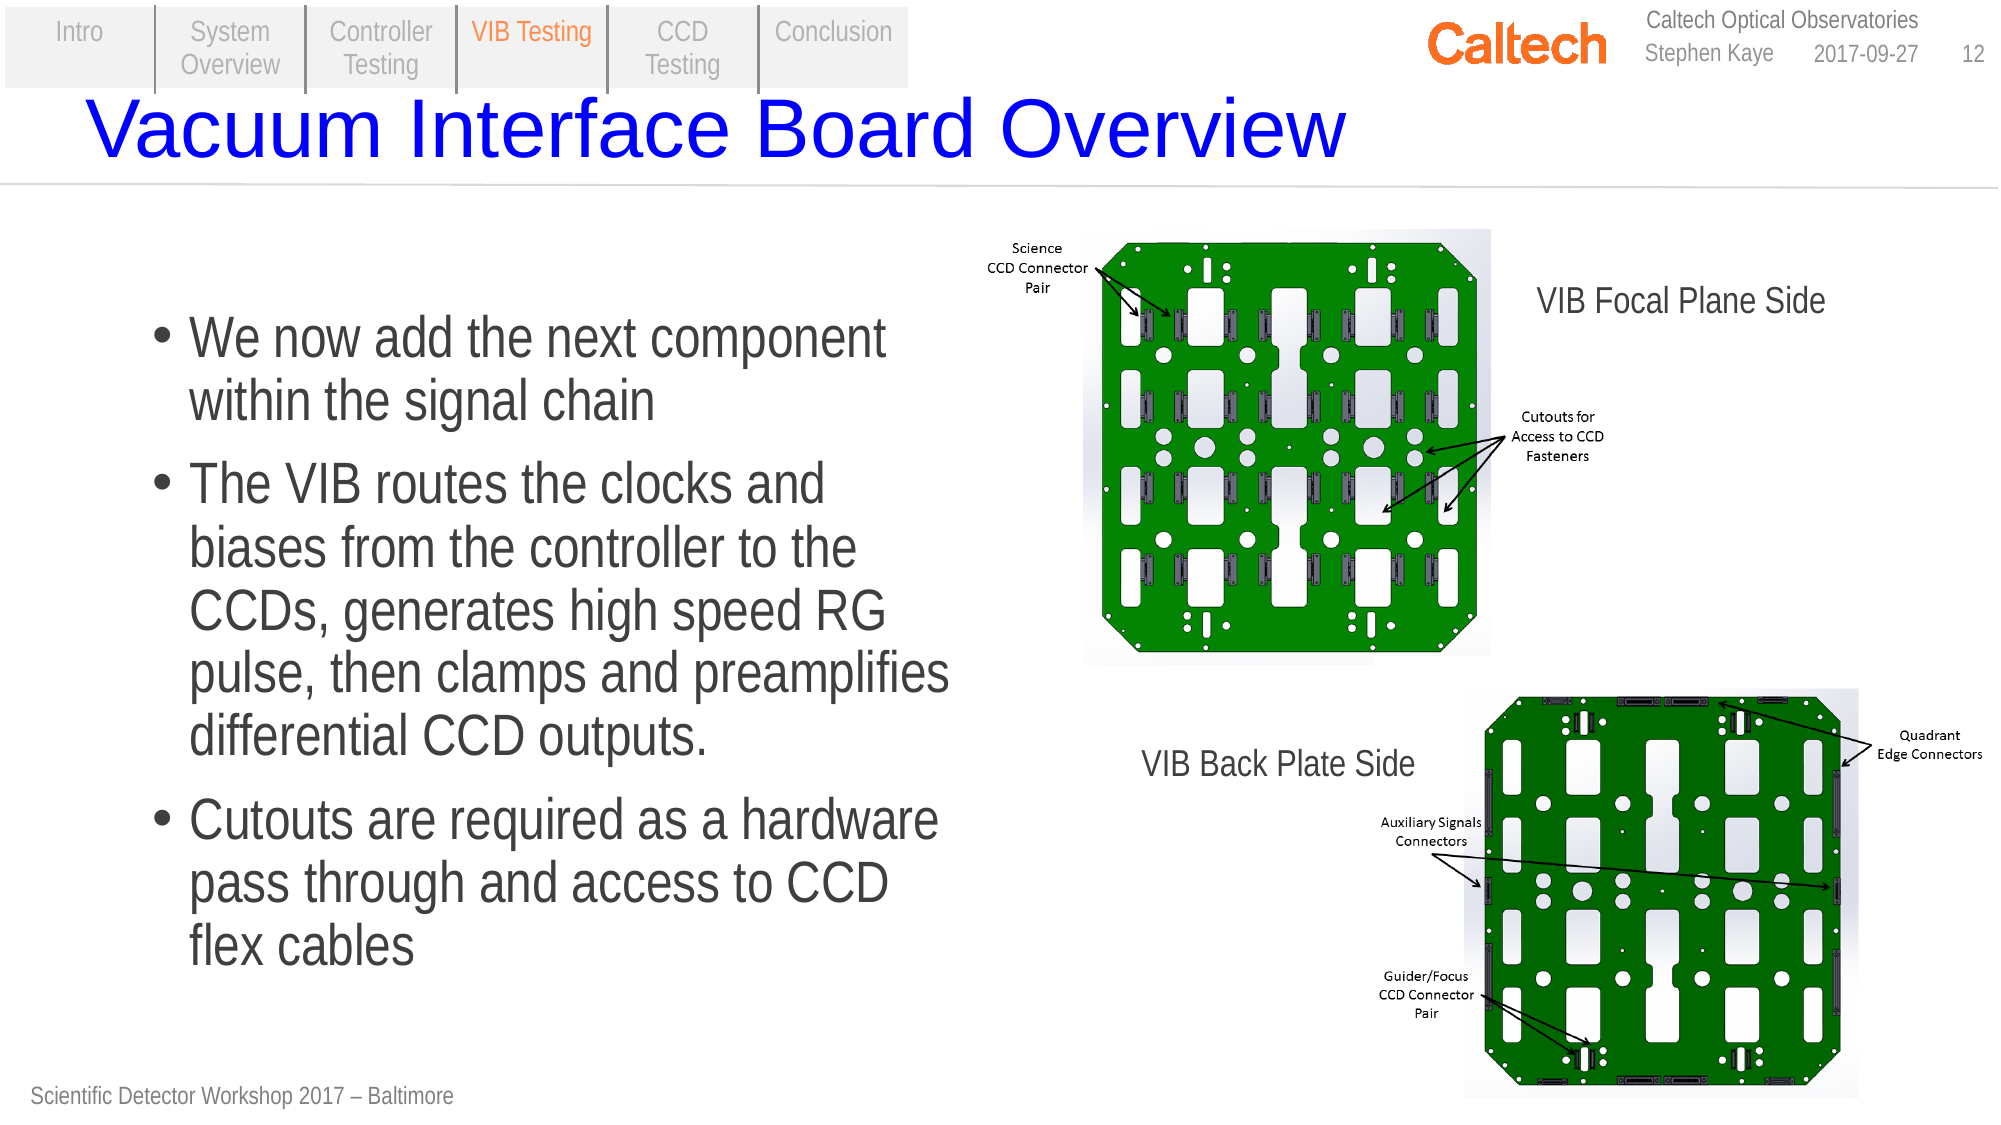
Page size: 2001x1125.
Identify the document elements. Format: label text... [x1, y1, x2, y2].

title Vacuum Interface Board Overview [70, 74, 1796, 188]
slide_number 12 [1927, 22, 2000, 83]
picture [980, 202, 1989, 1117]
table_header Intro [5, 7, 154, 88]
list We now add the next component within the signal chain The VIB routes the clocks and biases from the controller to the CCDs, generates high speed RG pulse, then clamps and preamplifies differential CCD outputs. Cutouts are required as a hardware pass through and access to CCD flex cables [137, 299, 988, 1014]
text_box VIB Back Plate Side [1126, 731, 1374, 792]
table_header CCD Testing [609, 7, 757, 88]
table_header Controller Testing [307, 7, 455, 88]
text_box VIB Focal Plane Side [1631, 269, 1842, 329]
table_header System Overview [156, 7, 304, 88]
picture [1398, 0, 1636, 74]
table_header Conclusion [760, 7, 908, 88]
footer Stephen Kaye [1630, 21, 1938, 82]
table_header VIB Testing [458, 7, 606, 88]
